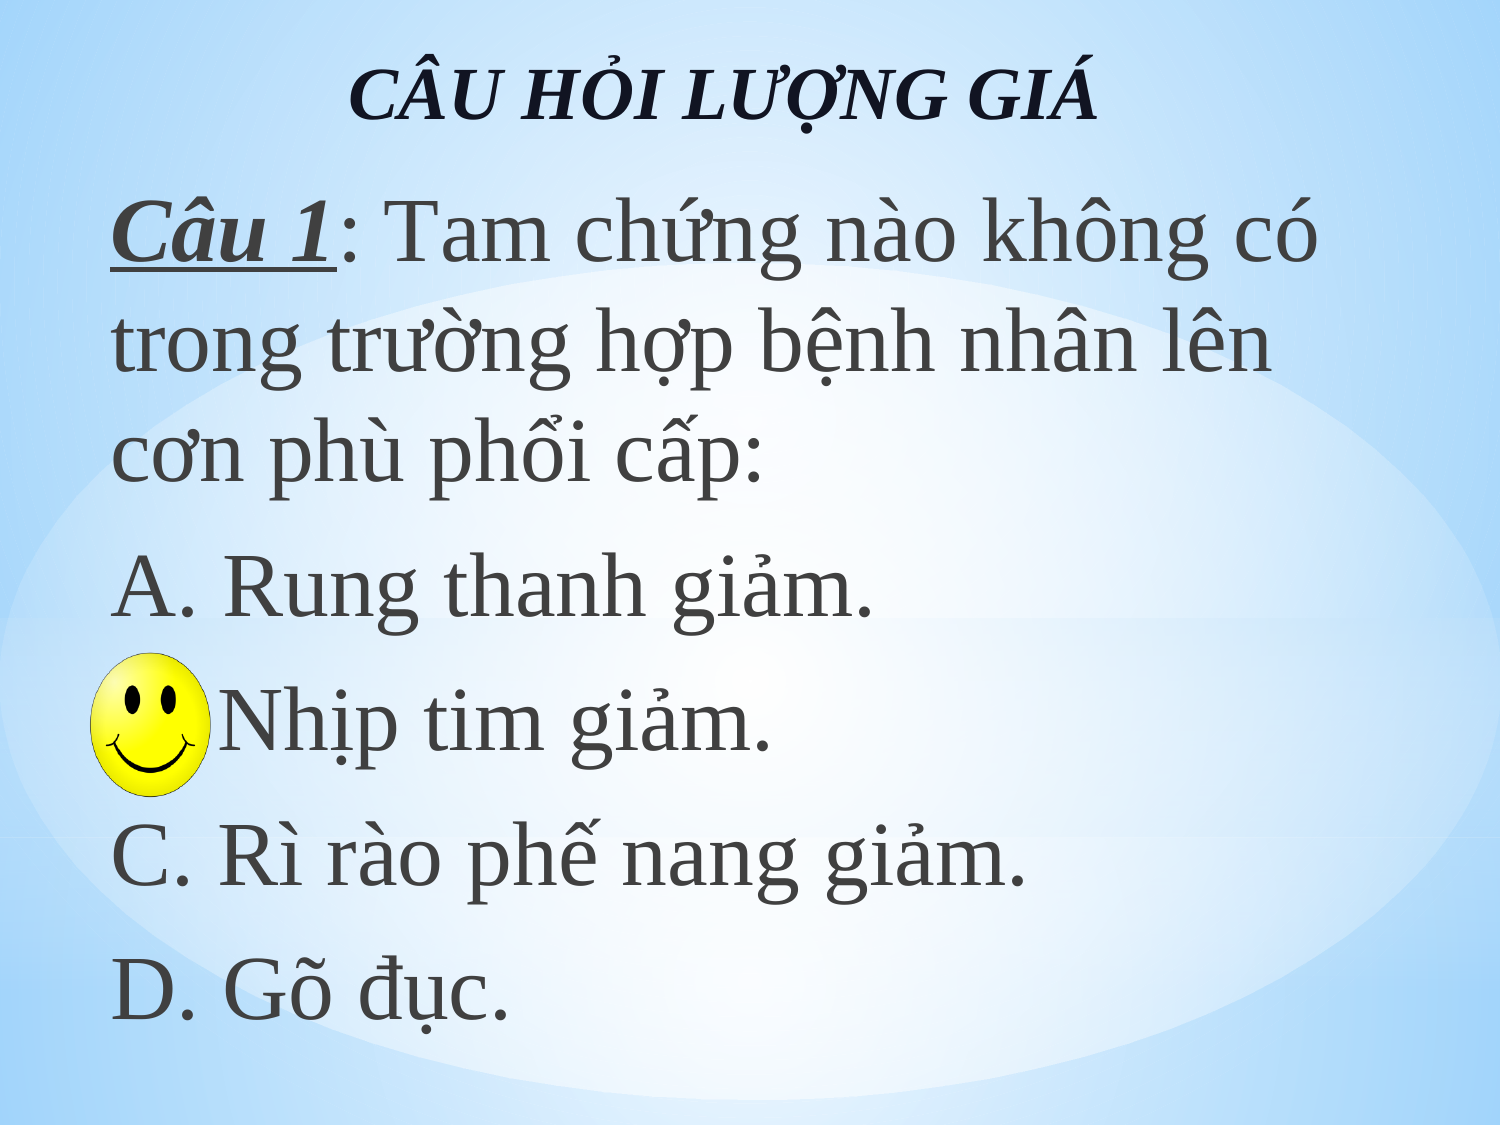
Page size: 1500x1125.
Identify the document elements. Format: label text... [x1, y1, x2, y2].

picture [87, 649, 213, 801]
list Câu 1: Tam chứng nào không có trong trường hợp bệnh nhân lên cơn phù phổi cấp: A. Rung thanh giảm. B. Nhịp tim giảm. C. Rì rào phế nang giảm. D. Gõ đục. [87, 162, 1413, 1075]
text_box CÂU HỎI LƯỢNG GIÁ [212, 37, 1238, 143]
